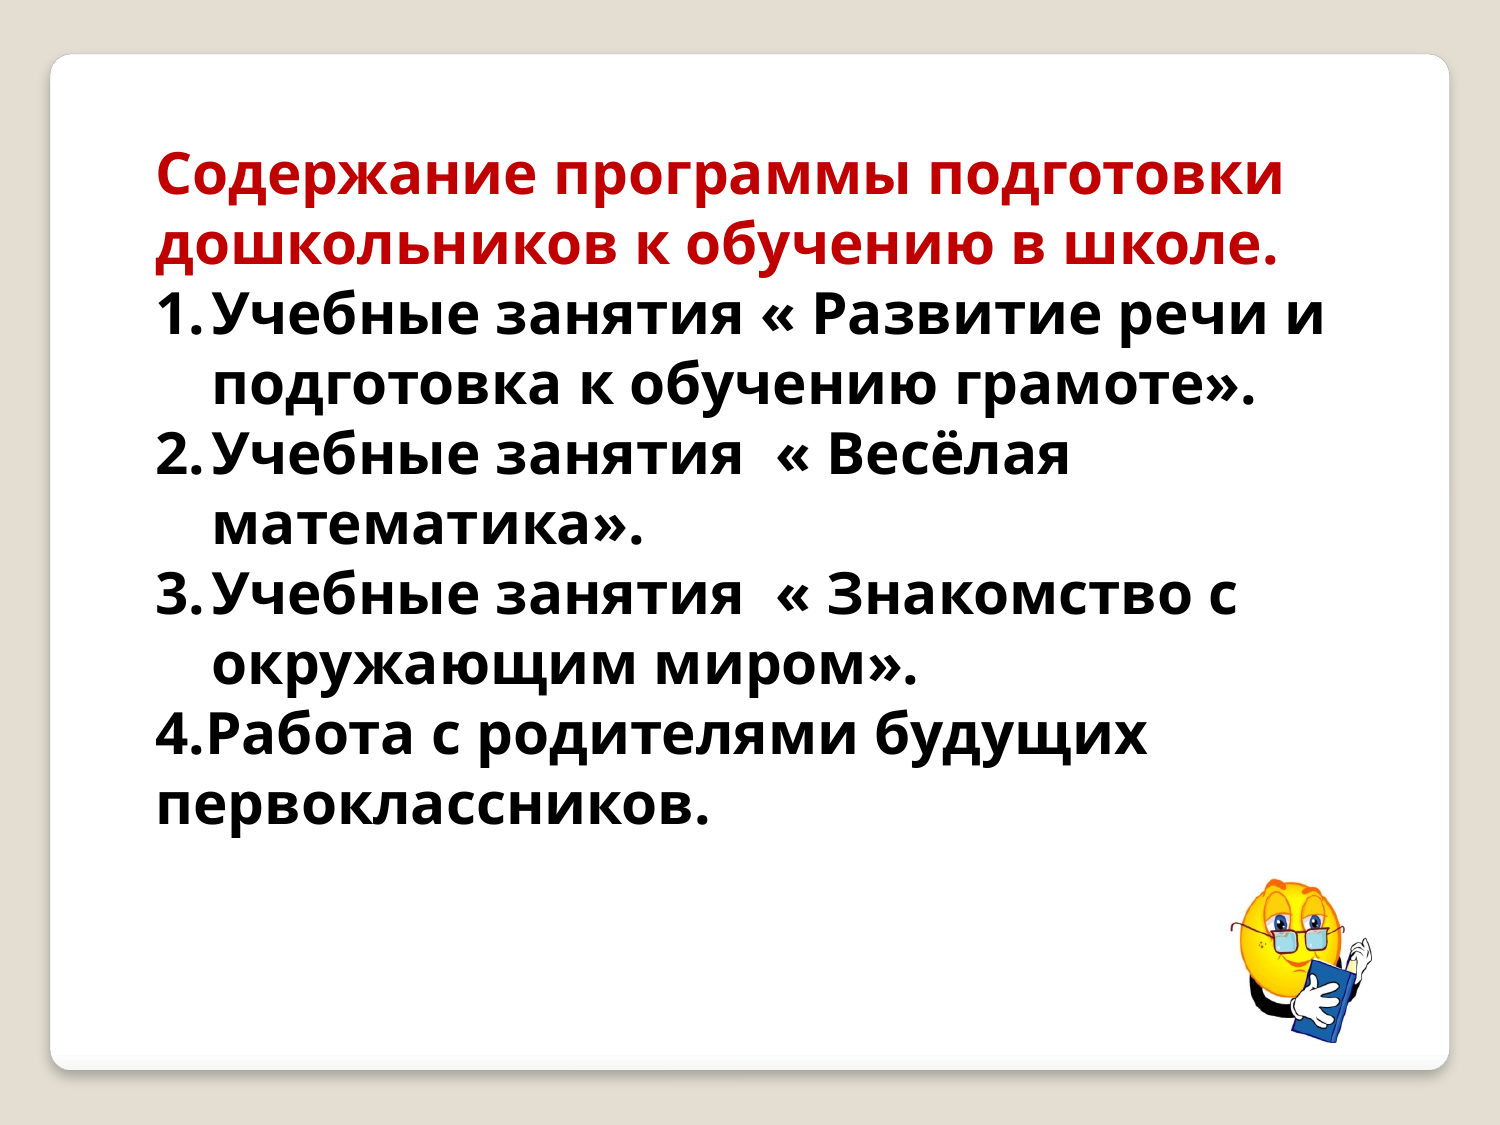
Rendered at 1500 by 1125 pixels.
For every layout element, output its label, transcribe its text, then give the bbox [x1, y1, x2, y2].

picture [1230, 878, 1372, 1044]
text_box Содержание программы подготовки дошкольников к обучению в школе. Учебные занятия « Развитие речи и подготовка к обучению грамоте». Учебные занятия « Весёлая математика». Учебные занятия « Знакомство с окружающим миром». 4.Работа с родителями будущих первоклассников. [140, 128, 1430, 889]
